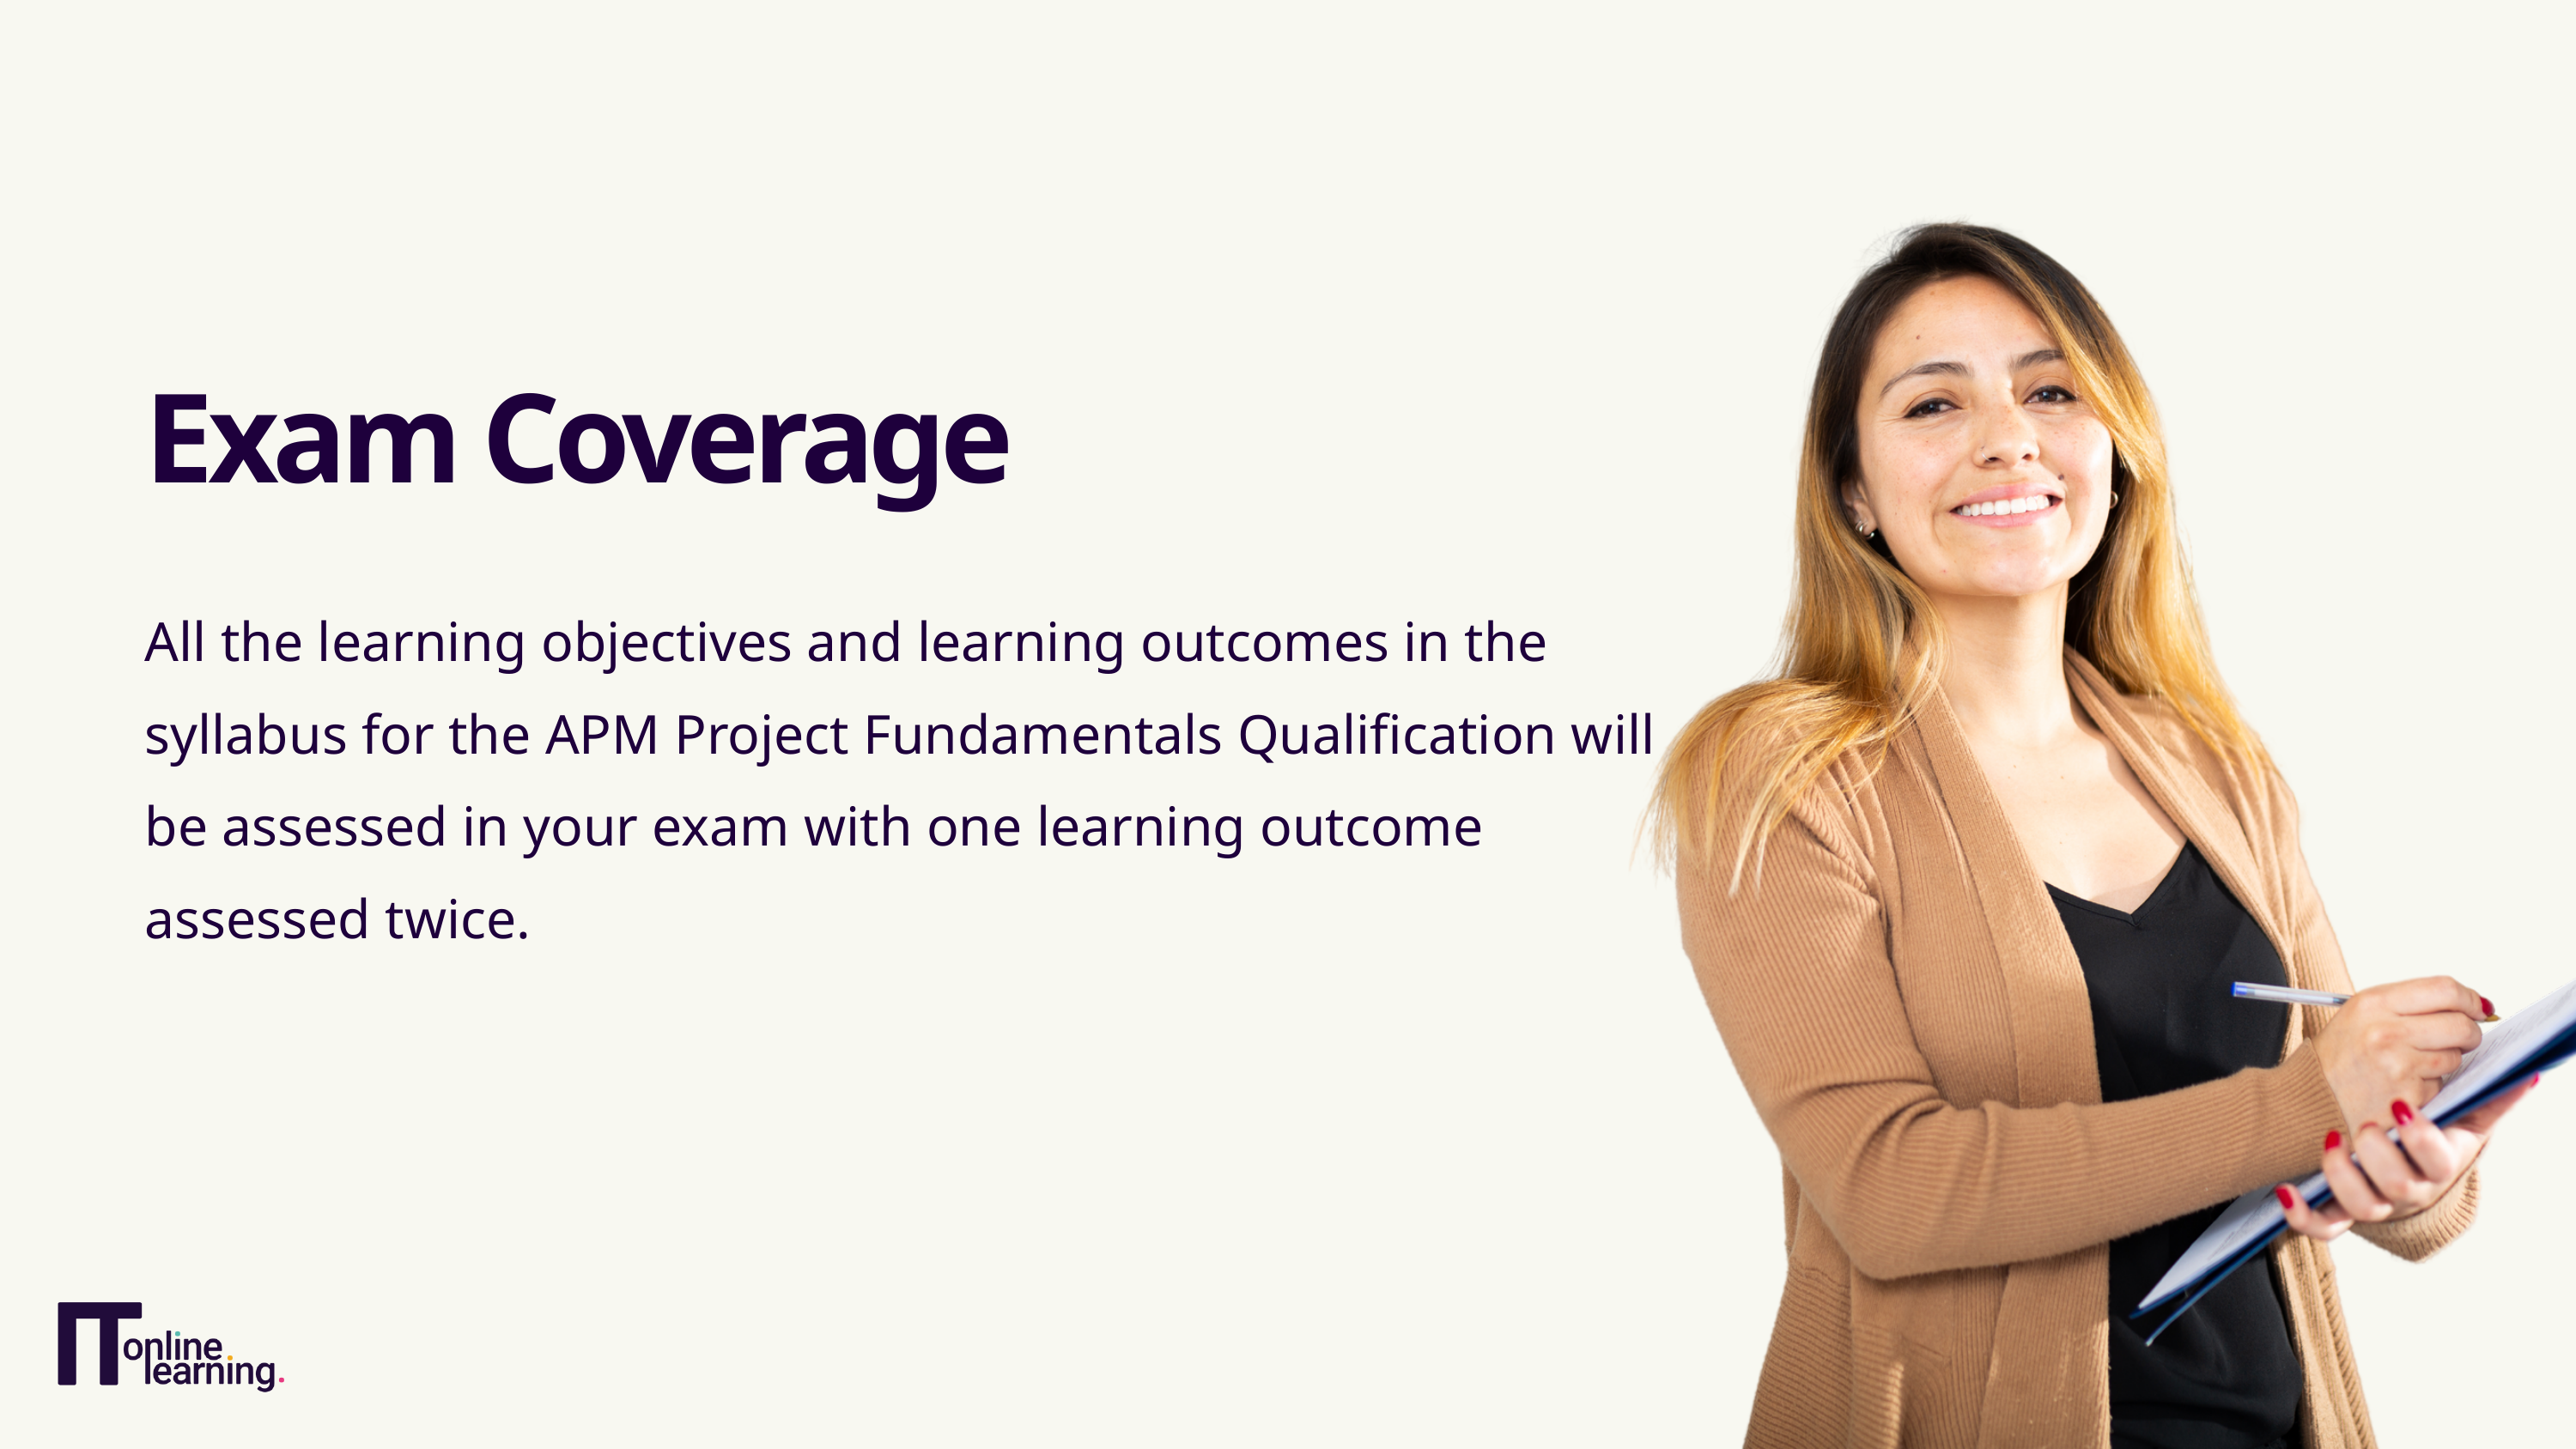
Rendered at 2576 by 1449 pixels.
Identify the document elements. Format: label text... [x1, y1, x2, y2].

text_box [1211, 94, 2576, 1449]
text_box [17, 1260, 325, 1434]
text_box All the learning objectives and learning outcomes in the syllabus for the APM Project Fundamentals Qualification will be assessed in your exam with one learning outcome assessed twice. [144, 579, 1691, 949]
text_box Exam Coverage [144, 377, 2432, 507]
